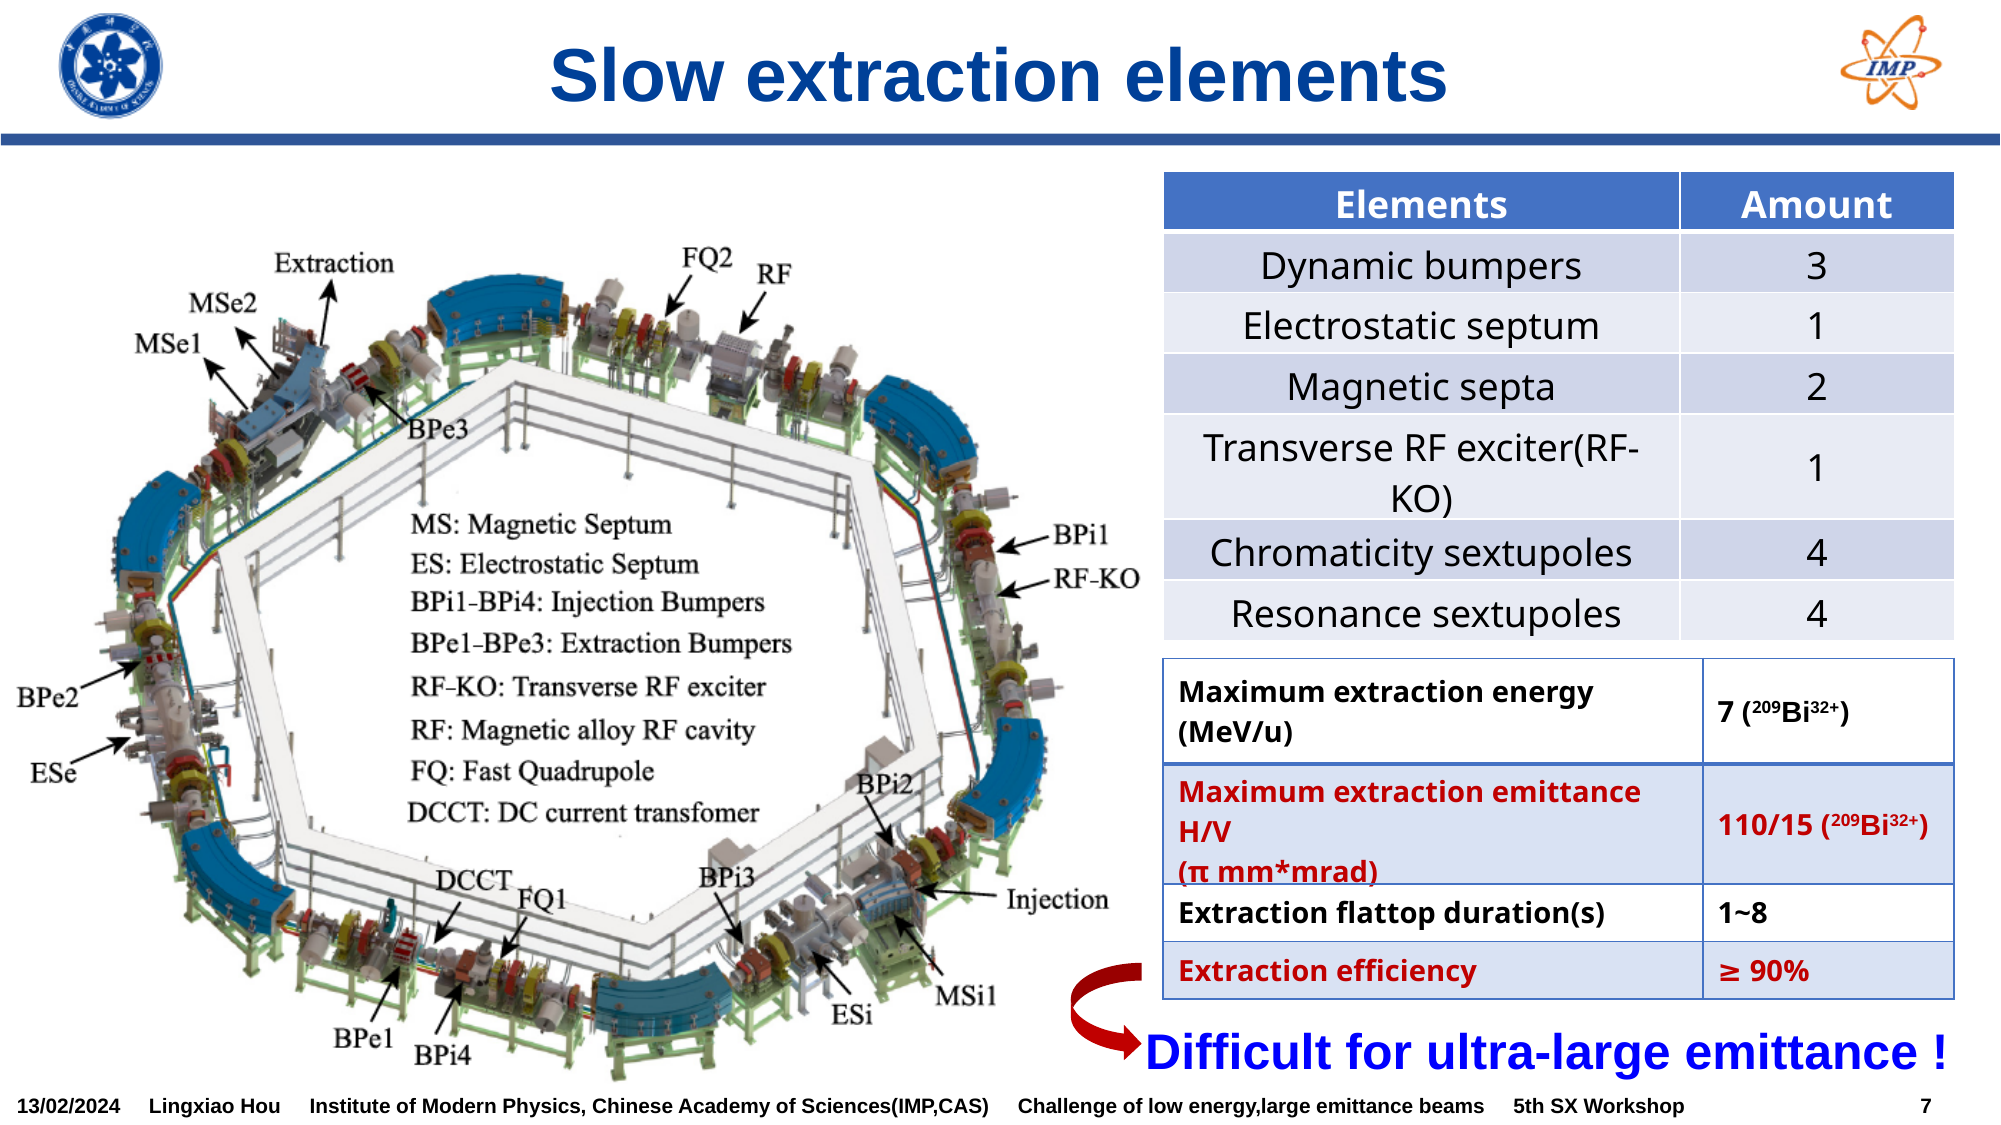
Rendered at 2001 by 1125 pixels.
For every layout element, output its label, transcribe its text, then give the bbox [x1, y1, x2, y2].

text_box Slow extraction elements [187, 19, 1813, 124]
table_cell 1~8 [1704, 885, 1953, 941]
table_cell 1 [1681, 415, 1954, 518]
table_header 7 (209Bi32+) [1704, 659, 1953, 762]
table_cell Extraction efficiency [1164, 942, 1702, 998]
table_cell Transverse RF exciter(RF-KO) [1164, 415, 1679, 518]
picture [0, 232, 1149, 1088]
table_header Elements [1164, 172, 1679, 229]
text_box [0, 133, 2000, 146]
table_cell Dynamic bumpers [1164, 234, 1679, 292]
table_cell Resonance sextupoles [1164, 581, 1679, 640]
table_cell 3 [1681, 234, 1954, 292]
table_cell ≥ 90% [1704, 942, 1953, 998]
table_cell 1 [1681, 293, 1954, 352]
text_box 13/02/2024 Lingxiao Hou Institute of Modern Physics, Chinese Academy of Sciences(IMP,CAS) Challenge of low energy,large emittance beams 5th SX Workshop 7 [2, 1084, 2000, 1125]
picture [1840, 15, 1955, 110]
table_cell 110/15 (209Bi32+) [1704, 766, 1953, 883]
table_cell 2 [1681, 354, 1954, 413]
table_cell Maximum extraction emittance H/V (π mm*mrad) [1164, 766, 1702, 883]
table_cell Electrostatic septum [1164, 293, 1679, 352]
text_box Difficult for ultra-large emittance ! [1149, 1012, 1987, 1084]
table_cell 4 [1681, 581, 1954, 640]
table_cell Extraction flattop duration(s) [1164, 885, 1702, 941]
table_cell Chromaticity sextupoles [1164, 520, 1679, 579]
table_cell 4 [1681, 520, 1954, 579]
table_header Amount [1681, 172, 1954, 229]
table_header Maximum extraction energy (MeV/u) [1164, 659, 1702, 762]
table_cell Magnetic septa [1164, 354, 1679, 413]
picture [58, 13, 171, 120]
